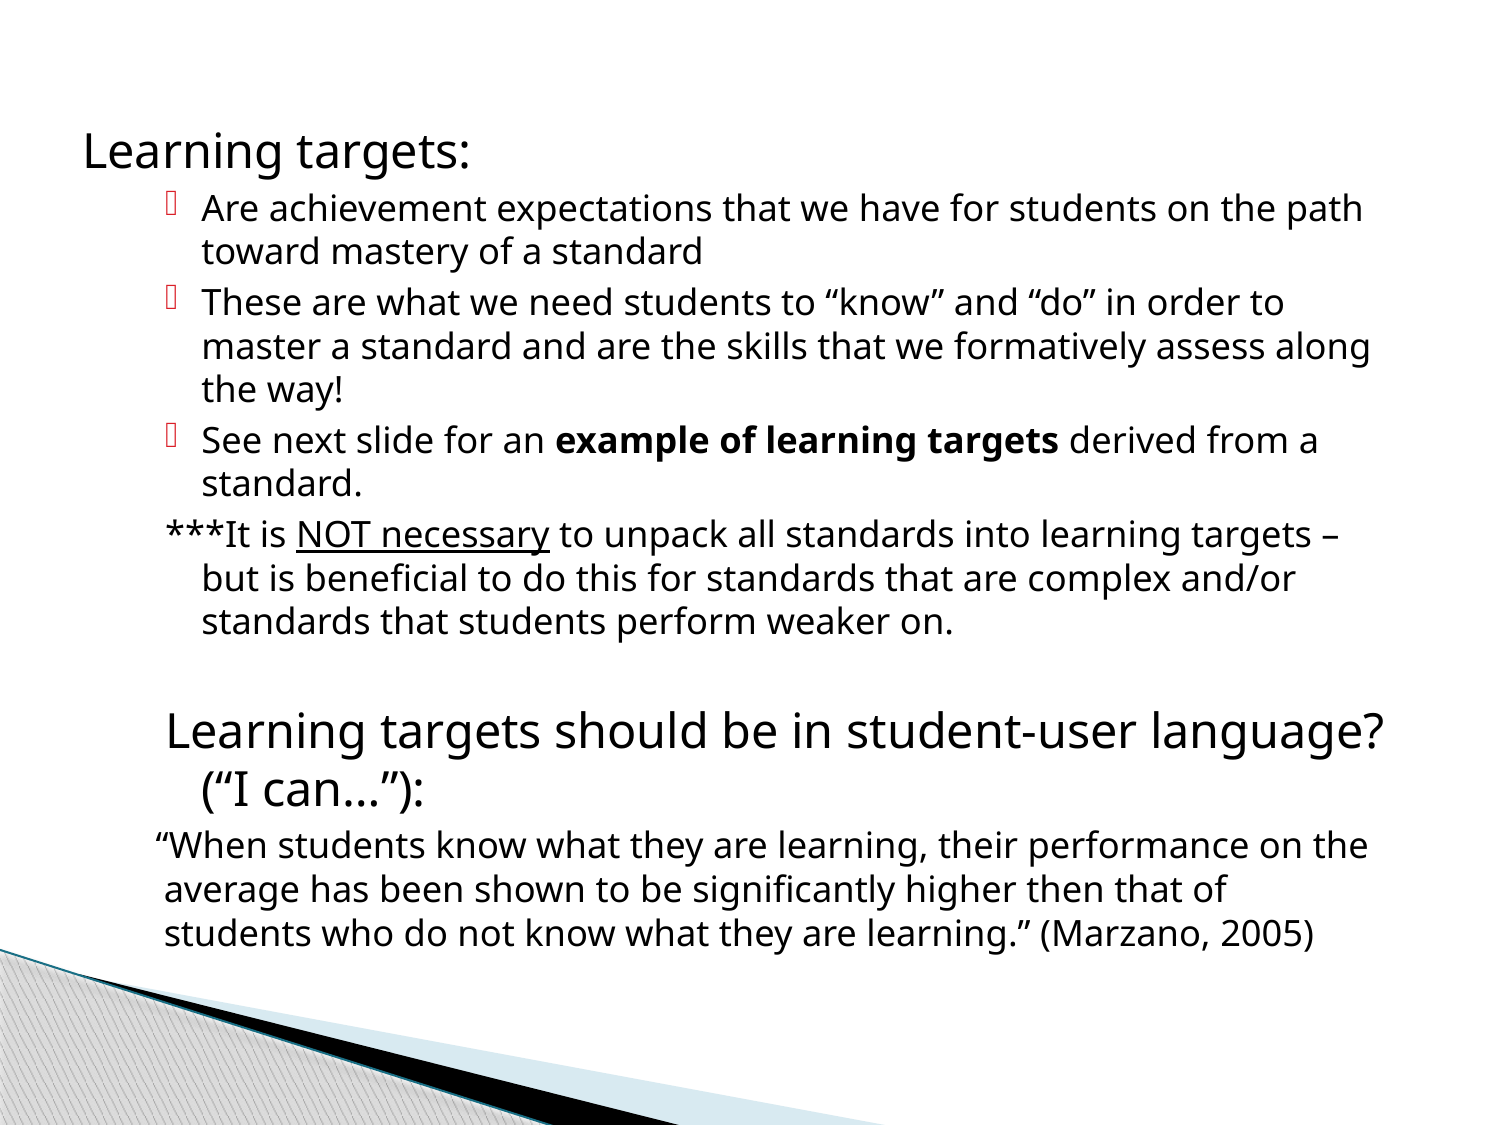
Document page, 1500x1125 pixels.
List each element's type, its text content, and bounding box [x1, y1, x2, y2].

list Learning targets: Are achievement expectations that we have for students on the path toward mastery of a standard These are what we need students to “know” and “do” in order to master a standard and are the skills that we formatively assess along the way! See next slide for an example of learning targets derived from a standard. ***It is NOT necessary to unpack all standards into learning targets – but is beneficial to do this for standards that are complex and/or standards that students perform weaker on. Learning targets should be in student-user language? (“I can…”): “When students know what they are learning, their performance on the average has been shown to be significantly higher then that of students who do not know what they are learning.” (Marzano, 2005) [50, 112, 1400, 963]
